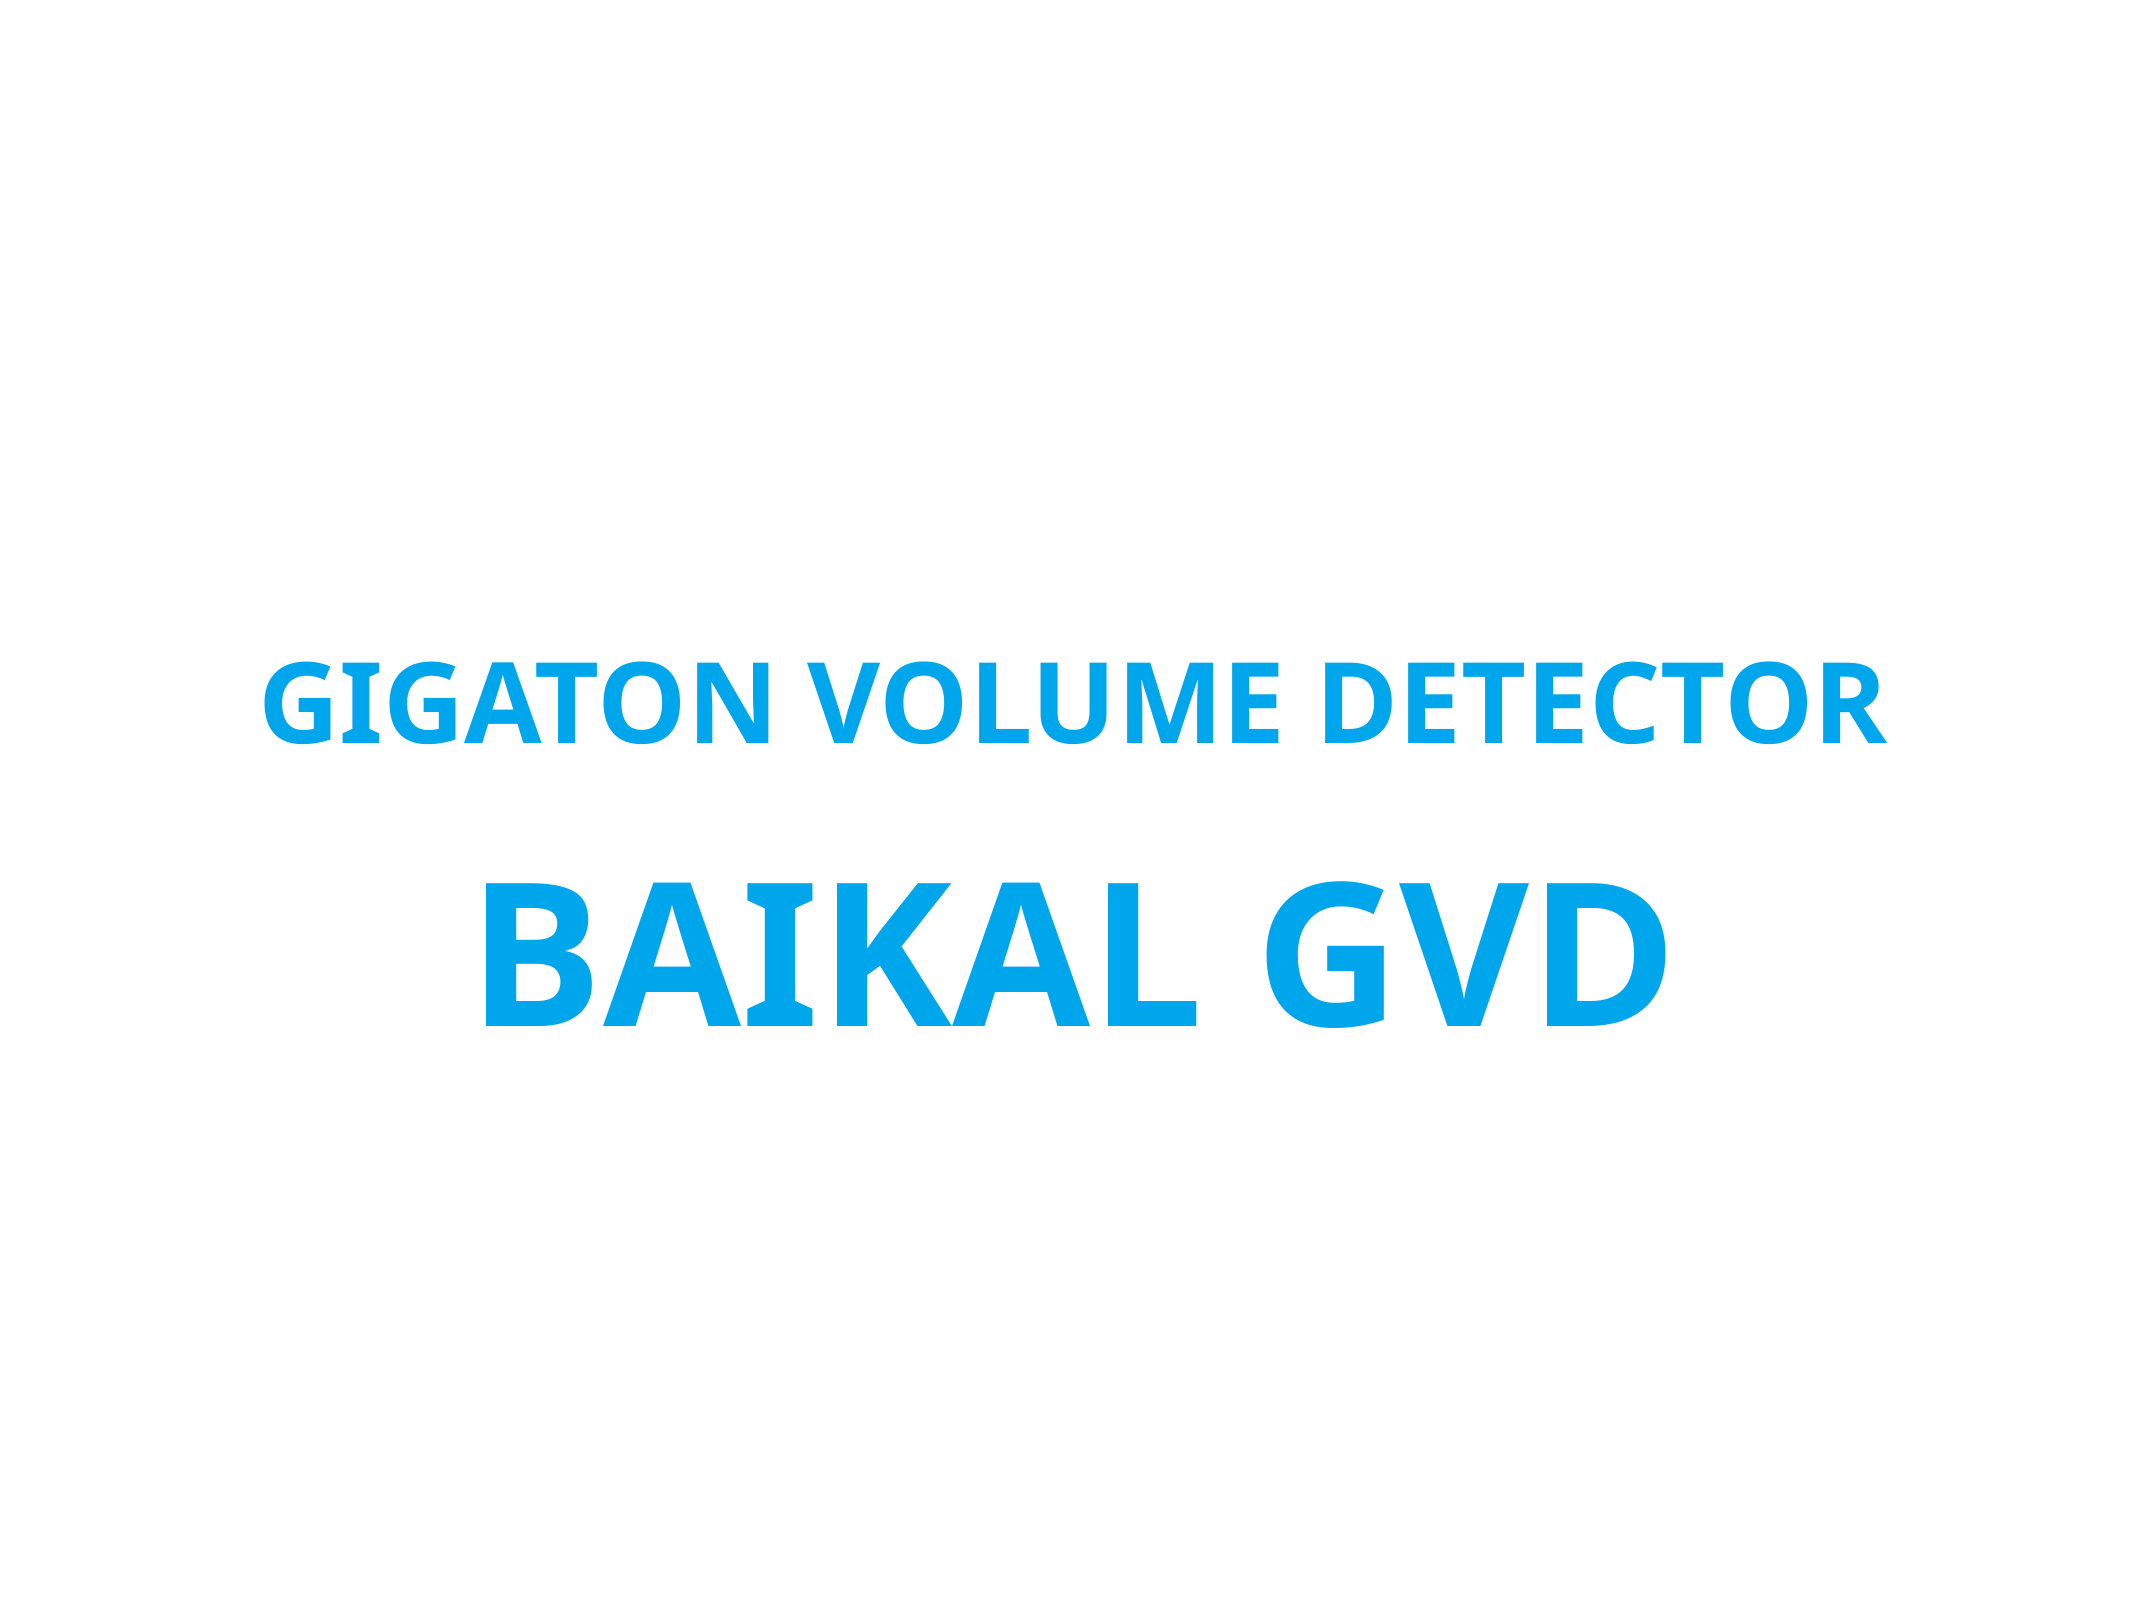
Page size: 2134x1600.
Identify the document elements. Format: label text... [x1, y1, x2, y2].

title Gigaton Volume Detector Baikal GVD [166, 650, 1980, 968]
